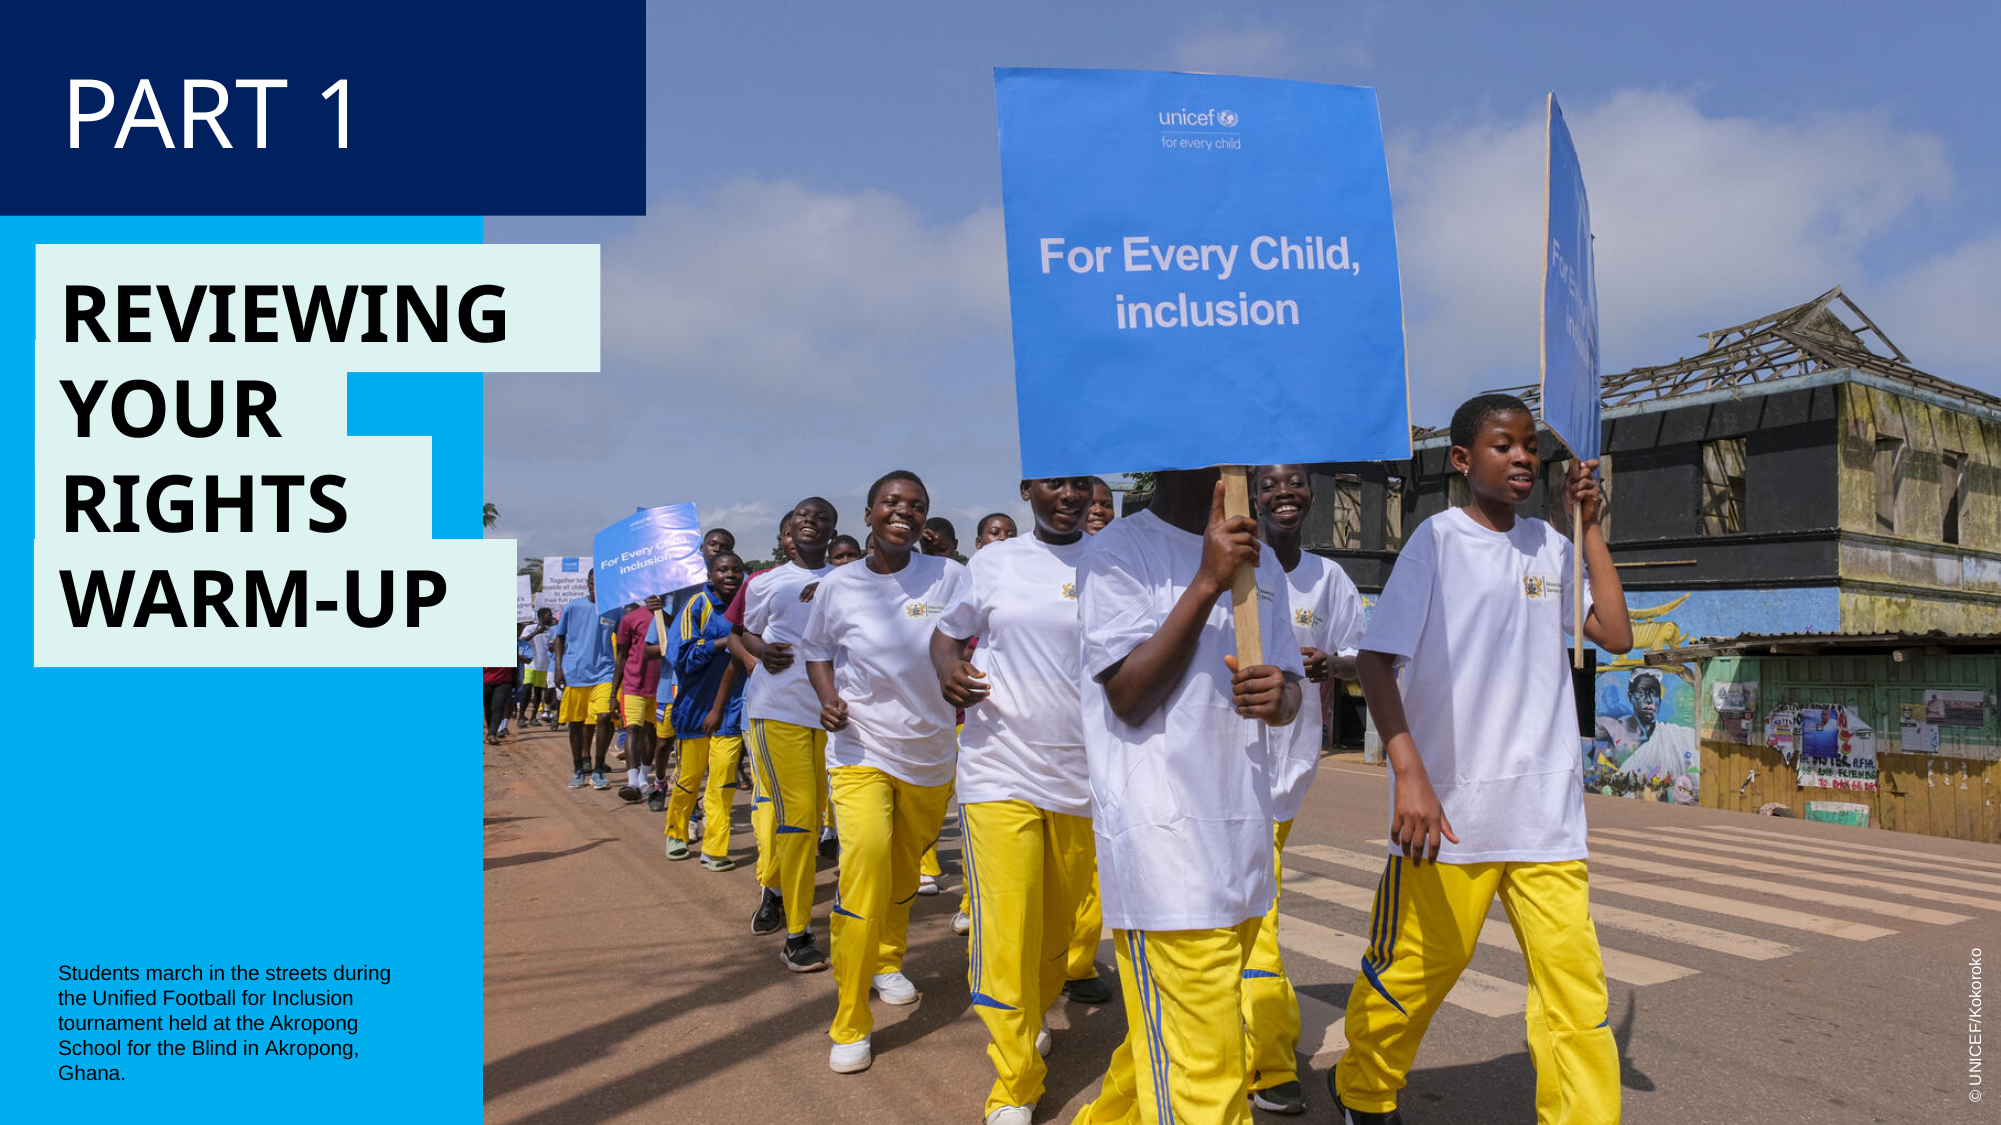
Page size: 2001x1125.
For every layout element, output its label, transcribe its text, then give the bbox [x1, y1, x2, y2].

text_box [0, 0, 480, 216]
text_box [34, 435, 40, 539]
text_box [35, 244, 40, 340]
text_box [34, 340, 40, 435]
text_box PART 1 [42, 46, 477, 188]
text_box [33, 539, 477, 668]
picture [482, 0, 2001, 1125]
text_box Students march in the streets during the Unified Football for Inclusion tournament held at the Akropong School for the Blind in Akropong, Ghana. [43, 952, 422, 1092]
text_box REVIEWING YOUR RIGHTS WARM-UP [40, 244, 477, 663]
